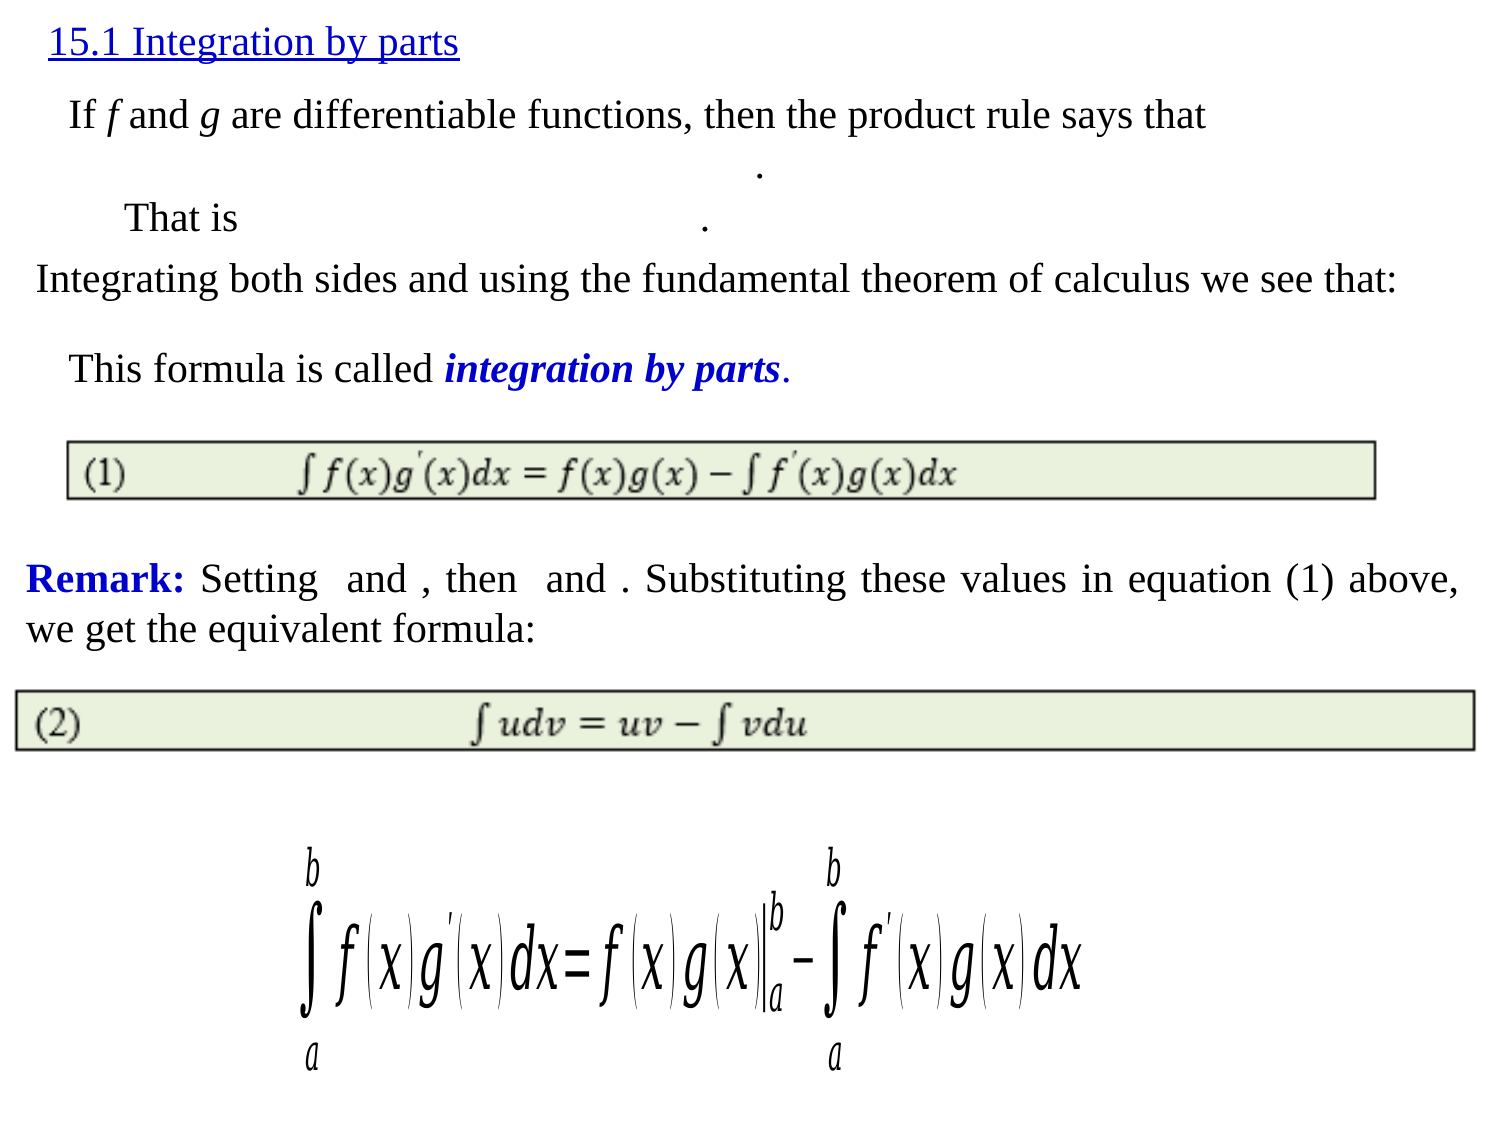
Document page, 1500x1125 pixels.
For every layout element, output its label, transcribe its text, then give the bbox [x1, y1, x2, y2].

picture [64, 434, 1380, 508]
picture [10, 682, 1486, 762]
text_box Integrating both sides and using the fundamental theorem of calculus we see that: [20, 243, 1423, 309]
text_box This formula is called integration by parts. [53, 333, 846, 399]
text_box [59, 155, 1436, 216]
text_box 15.1 Integration by parts [33, 6, 538, 72]
